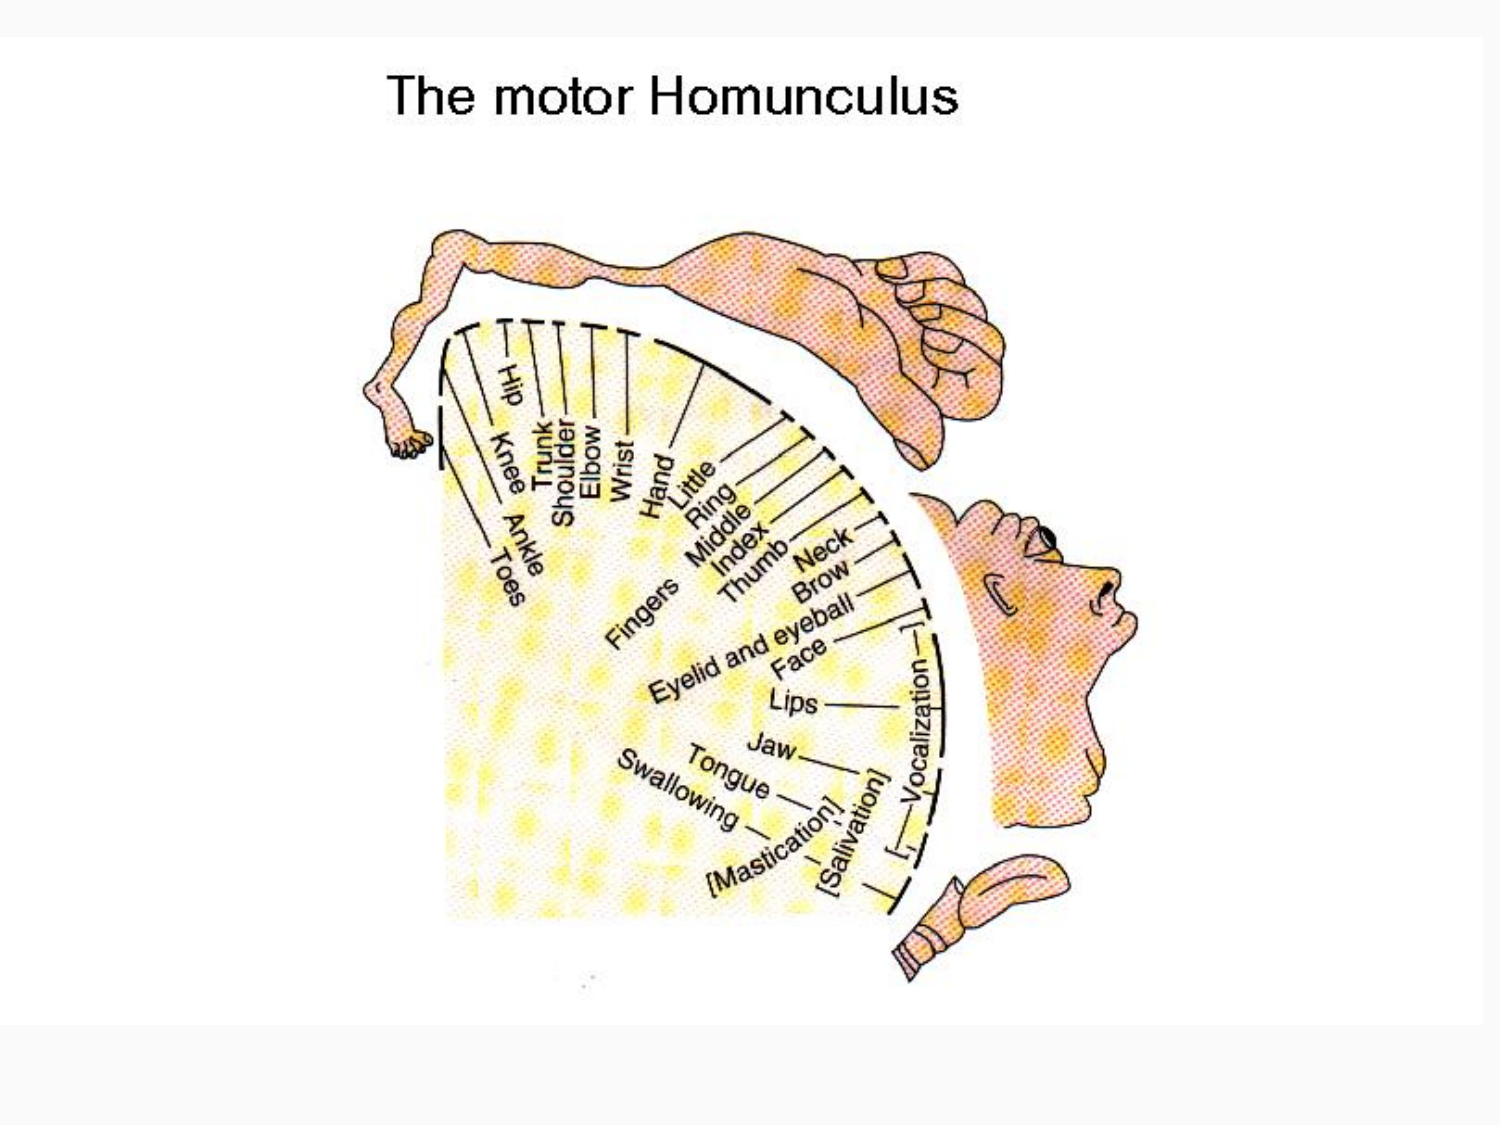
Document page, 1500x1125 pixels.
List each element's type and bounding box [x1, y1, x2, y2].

picture [0, 37, 1483, 1026]
